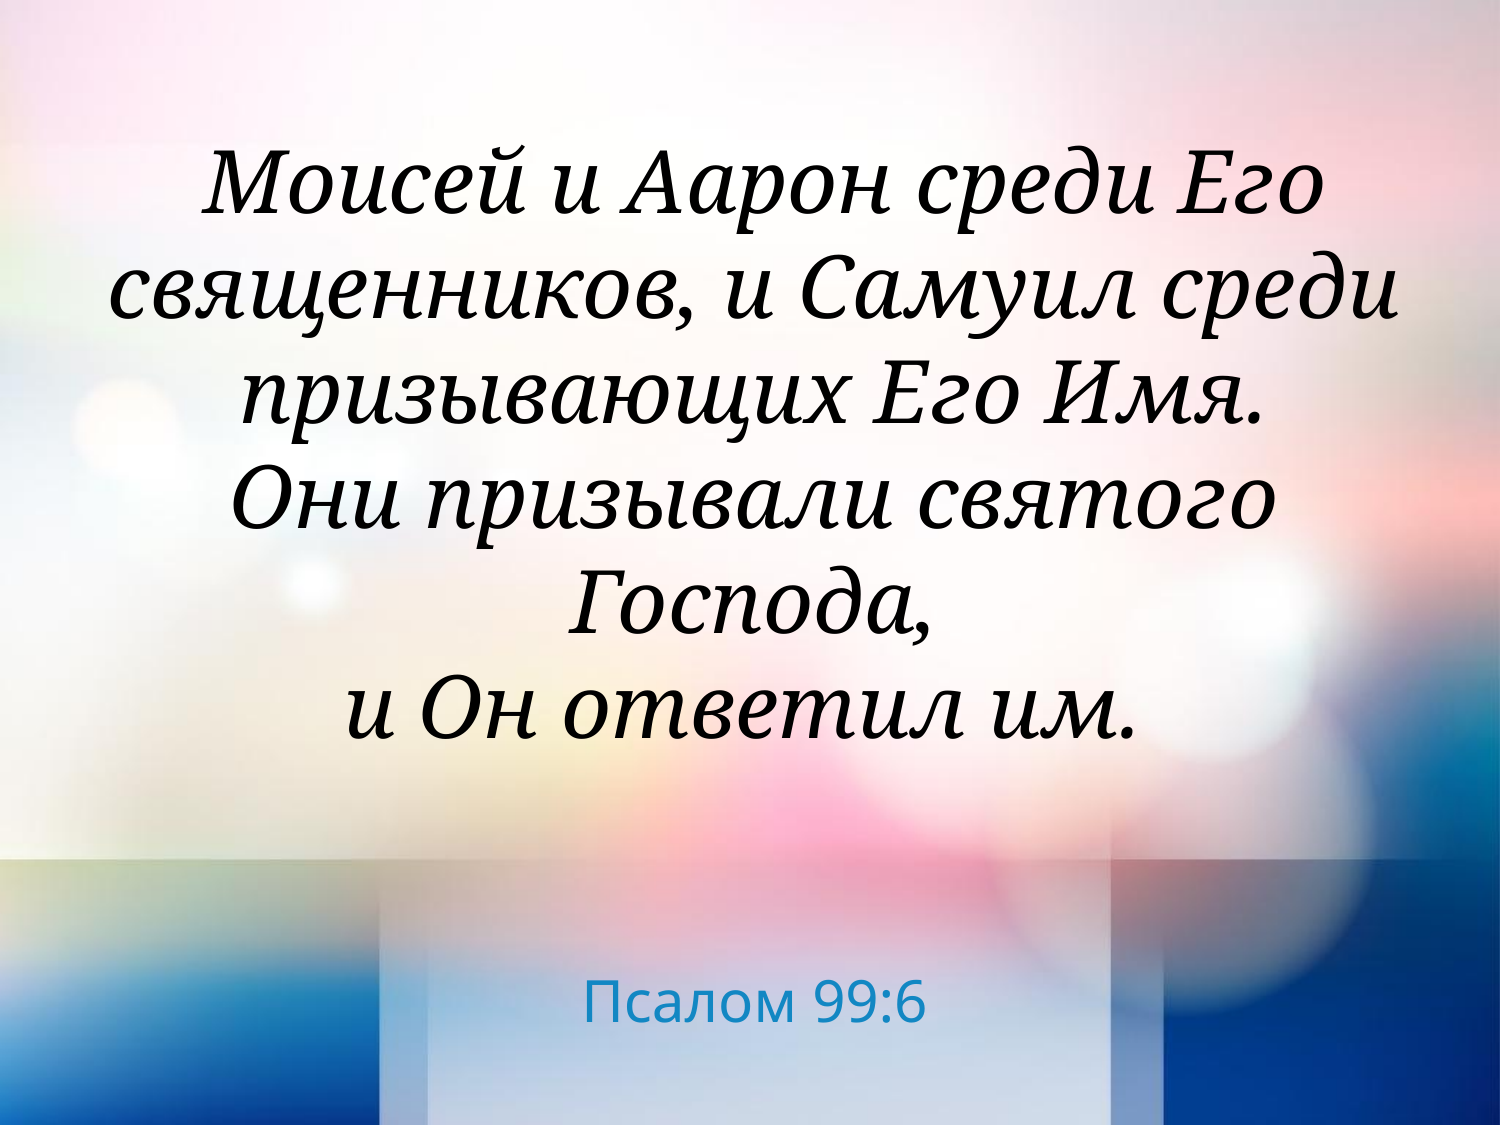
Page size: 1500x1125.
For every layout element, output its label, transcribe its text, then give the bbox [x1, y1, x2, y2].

picture [0, 0, 1500, 1125]
text_box Моисей и Аарон среди Его священников, и Самуил среди призывающих Его Имя. Они призывали святого Господа, и Он ответил им. [64, 42, 1444, 764]
text_box Псалом 99:6 [75, 940, 1434, 1042]
